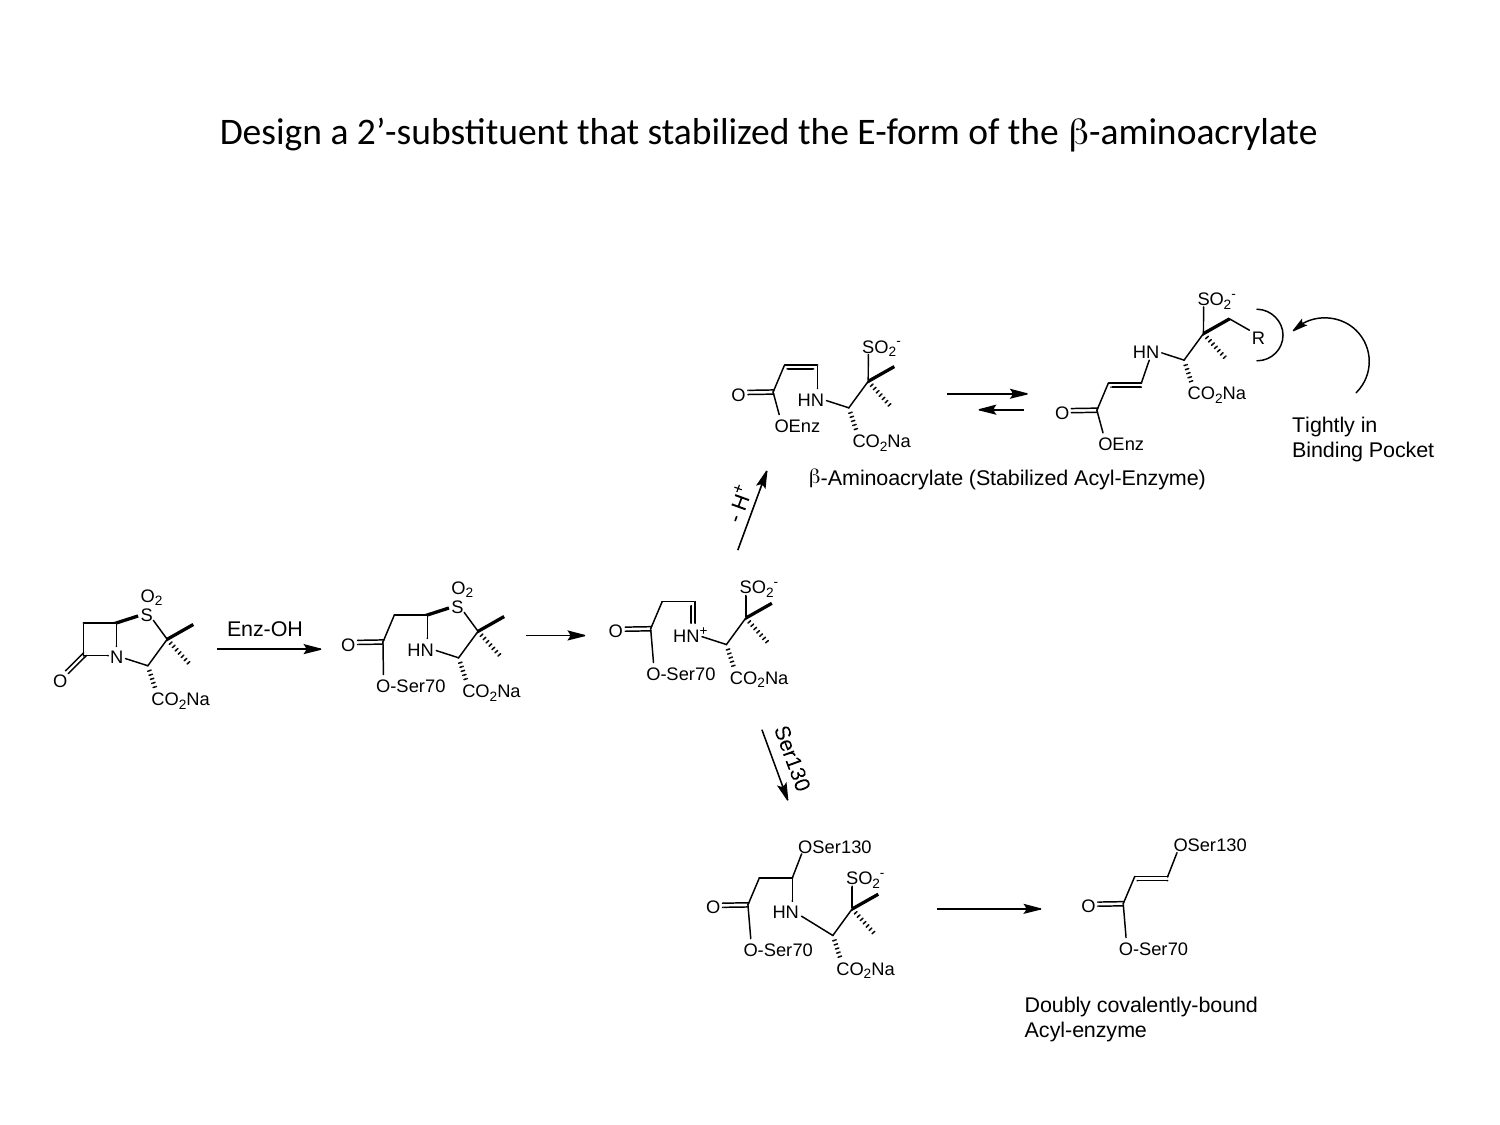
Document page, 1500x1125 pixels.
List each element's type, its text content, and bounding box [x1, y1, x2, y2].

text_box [49, 287, 1441, 1051]
text_box Design a 2’-substituent that stabilized the E-form of the b-aminoacrylate [87, 99, 1450, 160]
